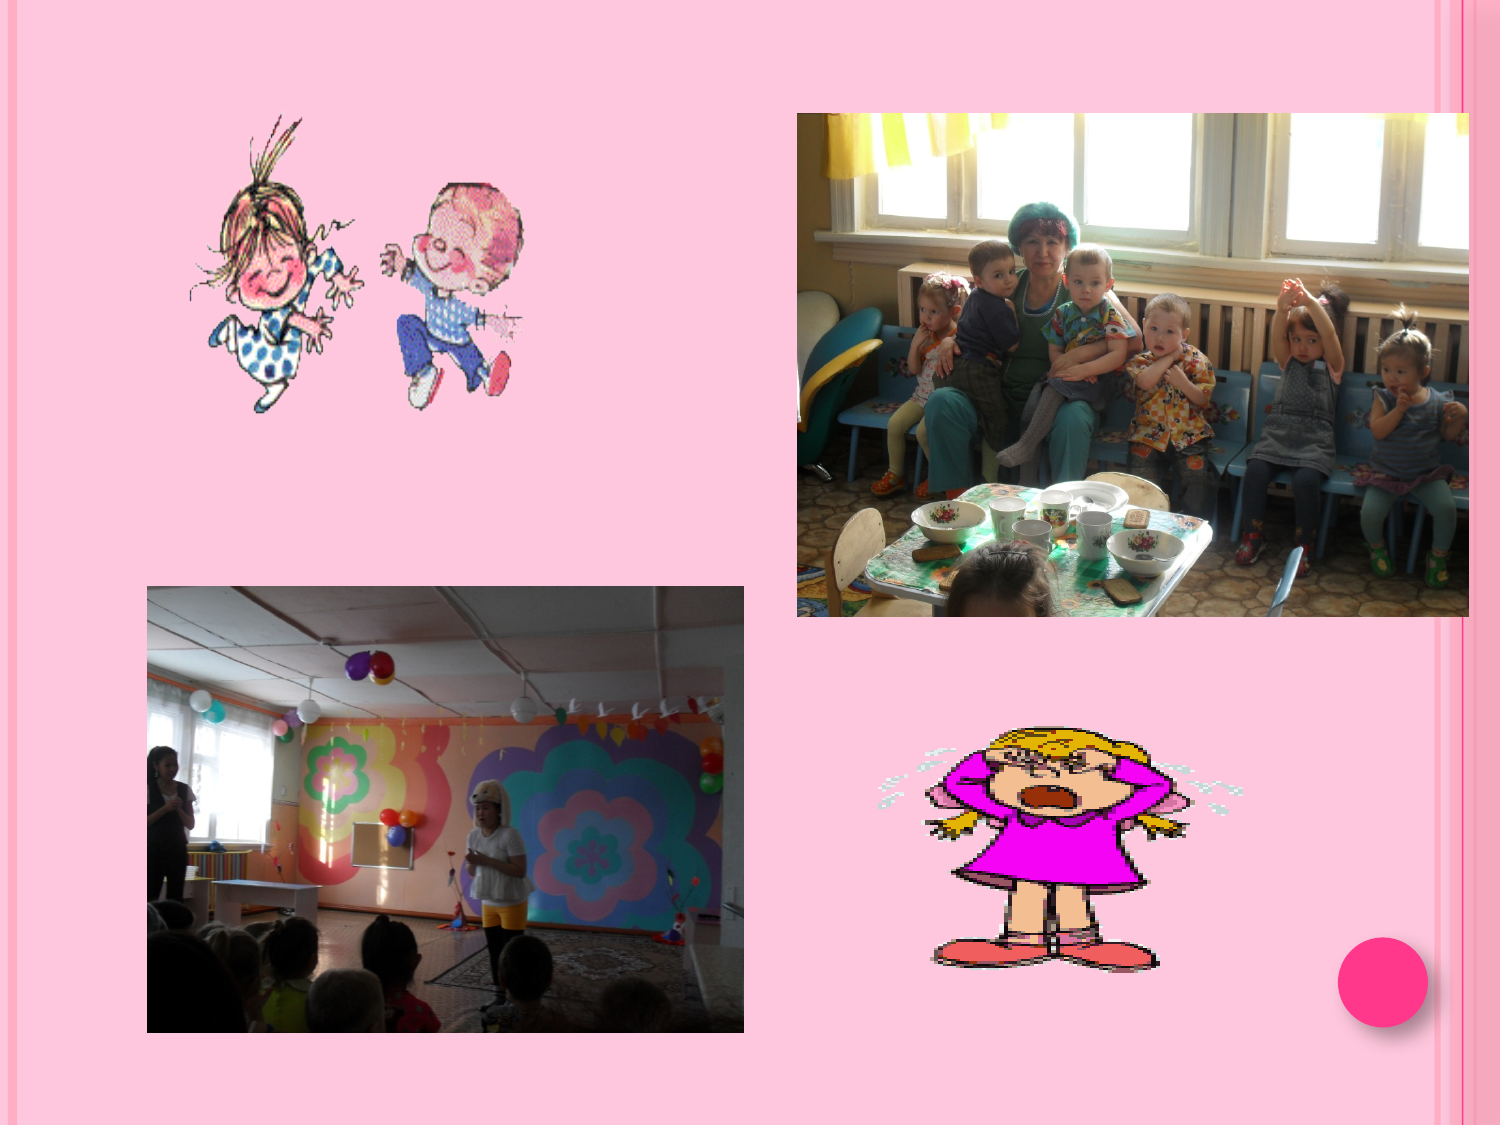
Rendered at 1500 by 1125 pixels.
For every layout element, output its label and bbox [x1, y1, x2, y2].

picture [175, 105, 542, 435]
list [147, 585, 744, 1033]
picture [878, 726, 1243, 973]
picture [796, 113, 1469, 618]
